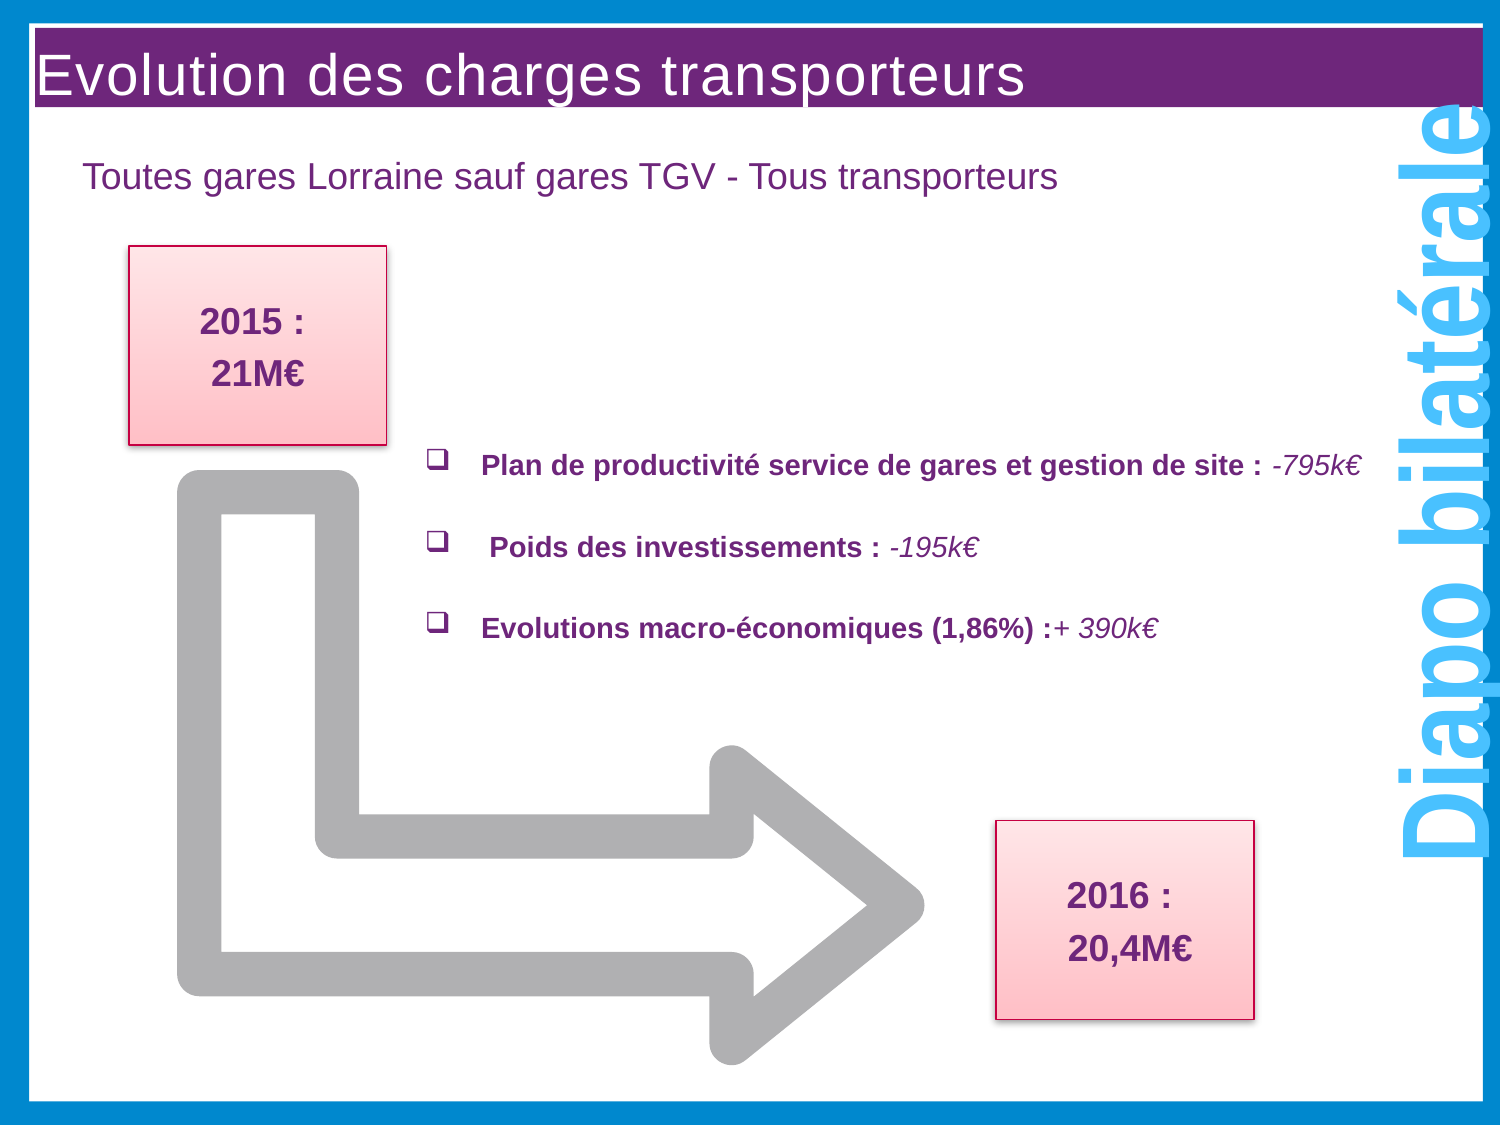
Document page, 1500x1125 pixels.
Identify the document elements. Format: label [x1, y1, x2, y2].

text_box [0, 0, 1500, 1125]
